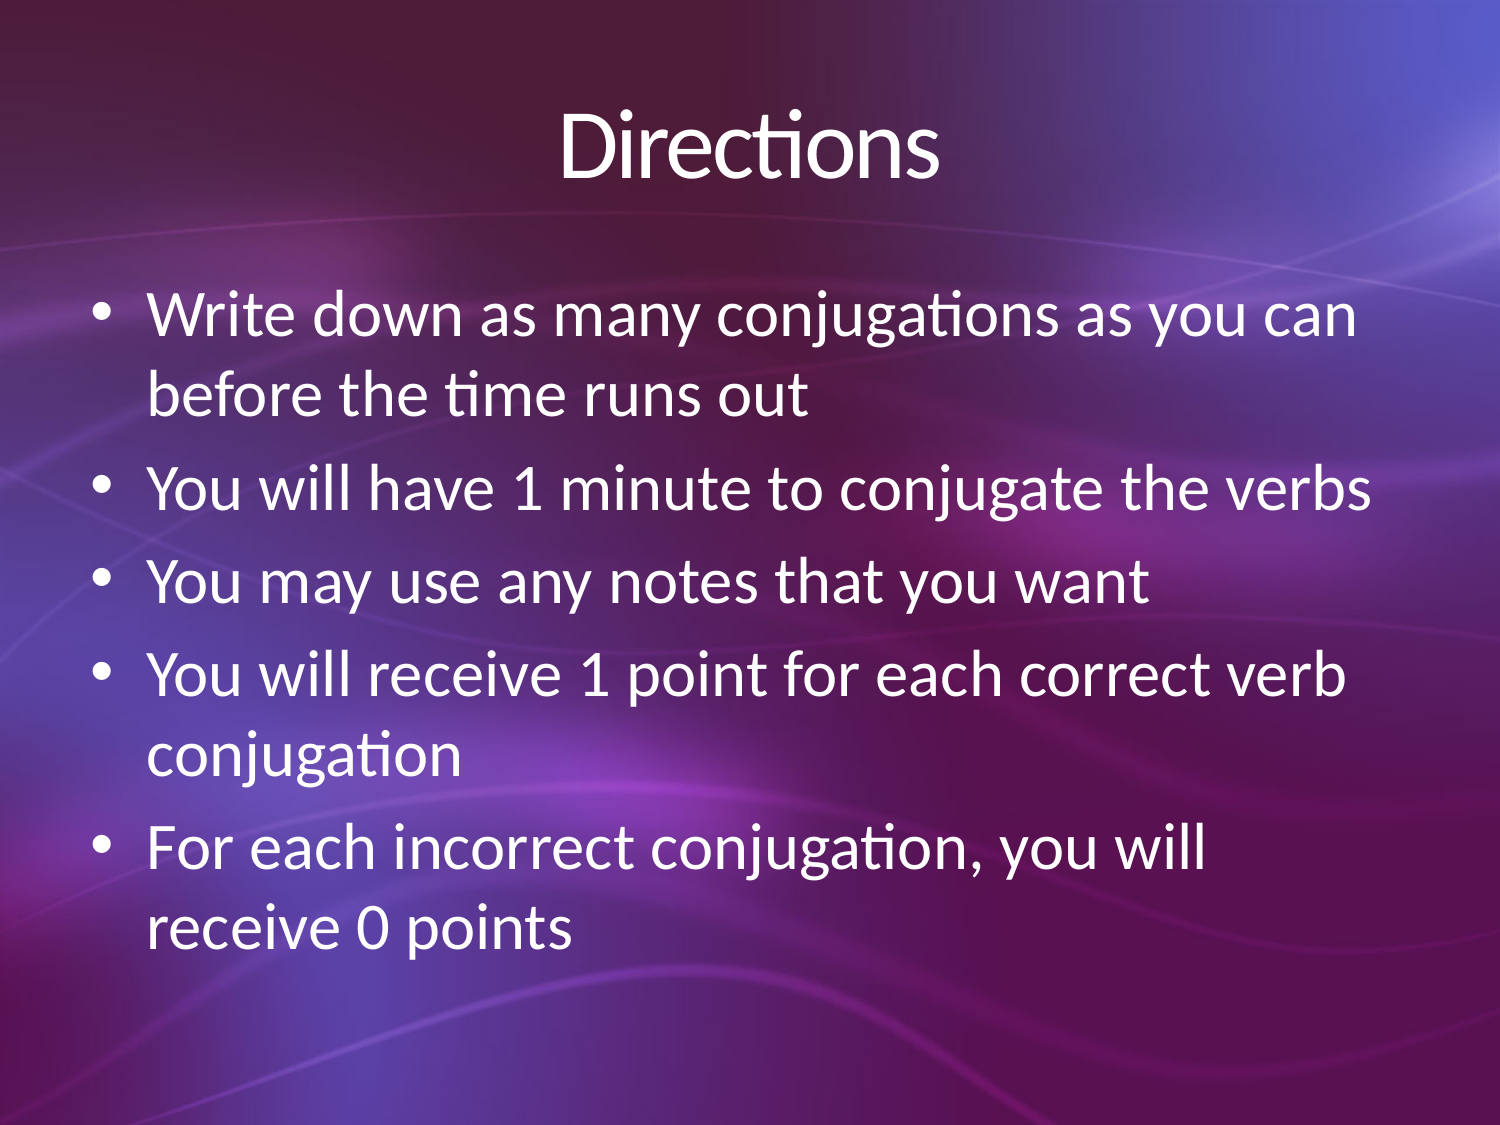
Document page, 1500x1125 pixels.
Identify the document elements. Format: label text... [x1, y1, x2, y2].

list Write down as many conjugations as you can before the time runs out You will have 1 minute to conjugate the verbs You may use any notes that you want You will receive 1 point for each correct verb conjugation For each incorrect conjugation, you will receive 0 points [75, 262, 1425, 1005]
title Directions [75, 45, 1425, 233]
picture [0, 0, 1500, 1125]
